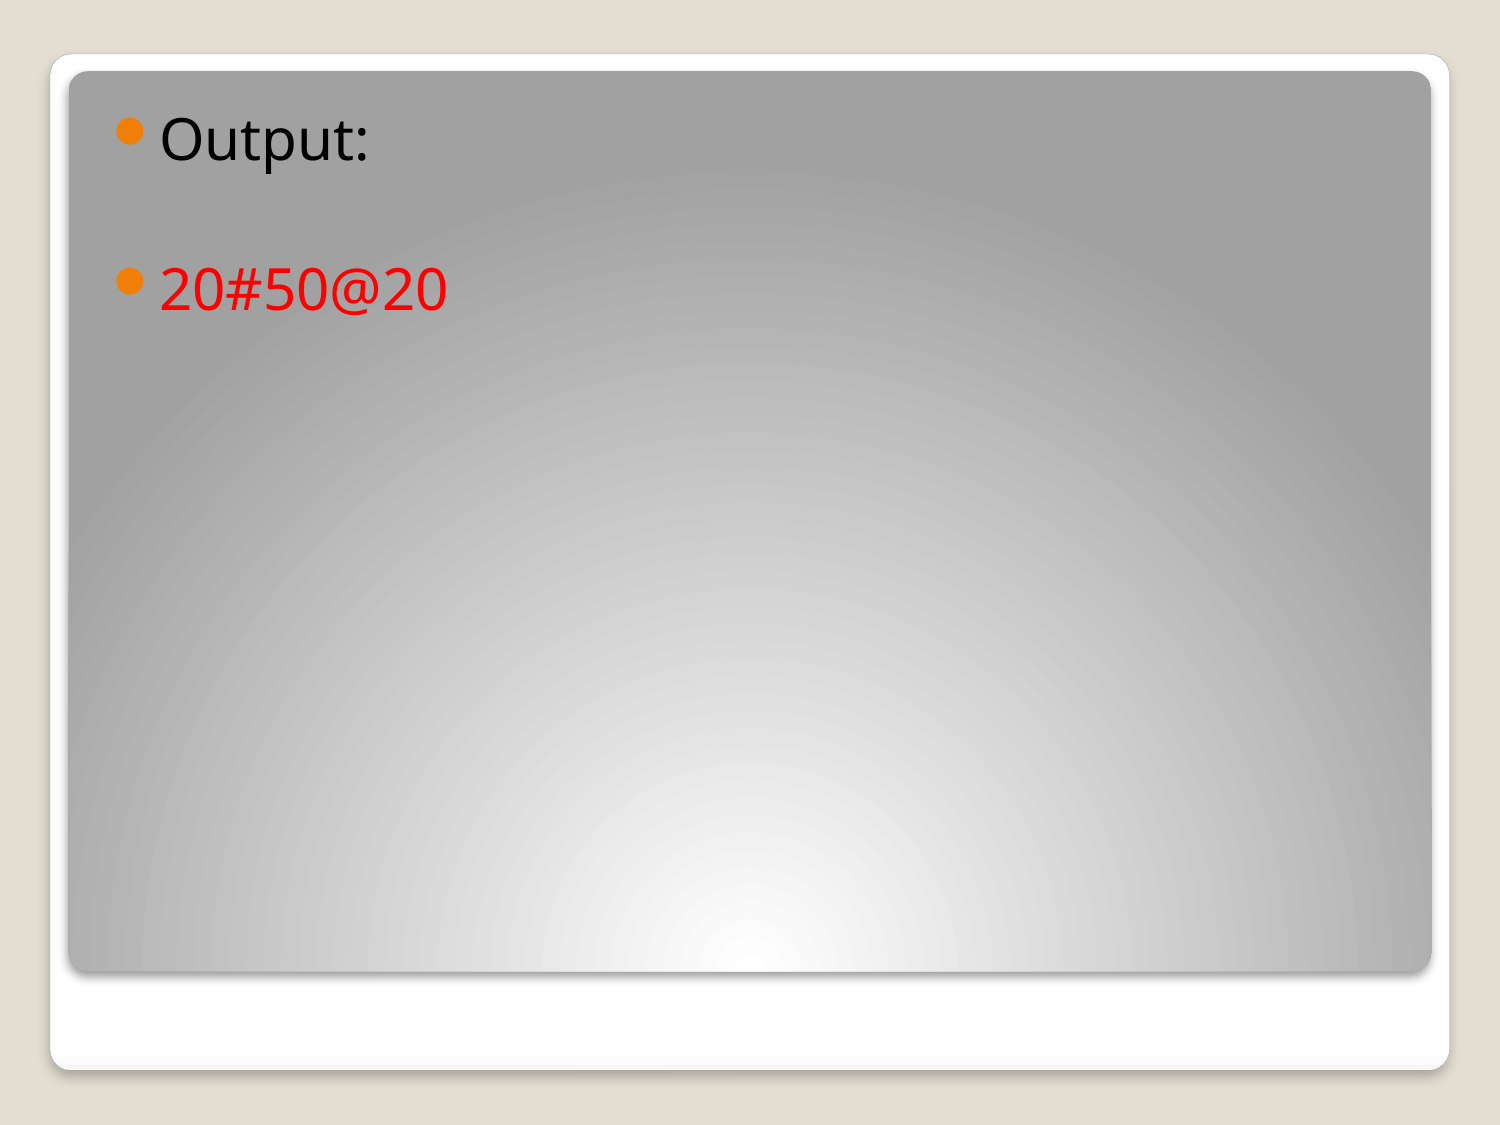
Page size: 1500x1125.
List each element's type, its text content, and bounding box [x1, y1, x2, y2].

list Output: 20#50@20 [82, 86, 1425, 774]
